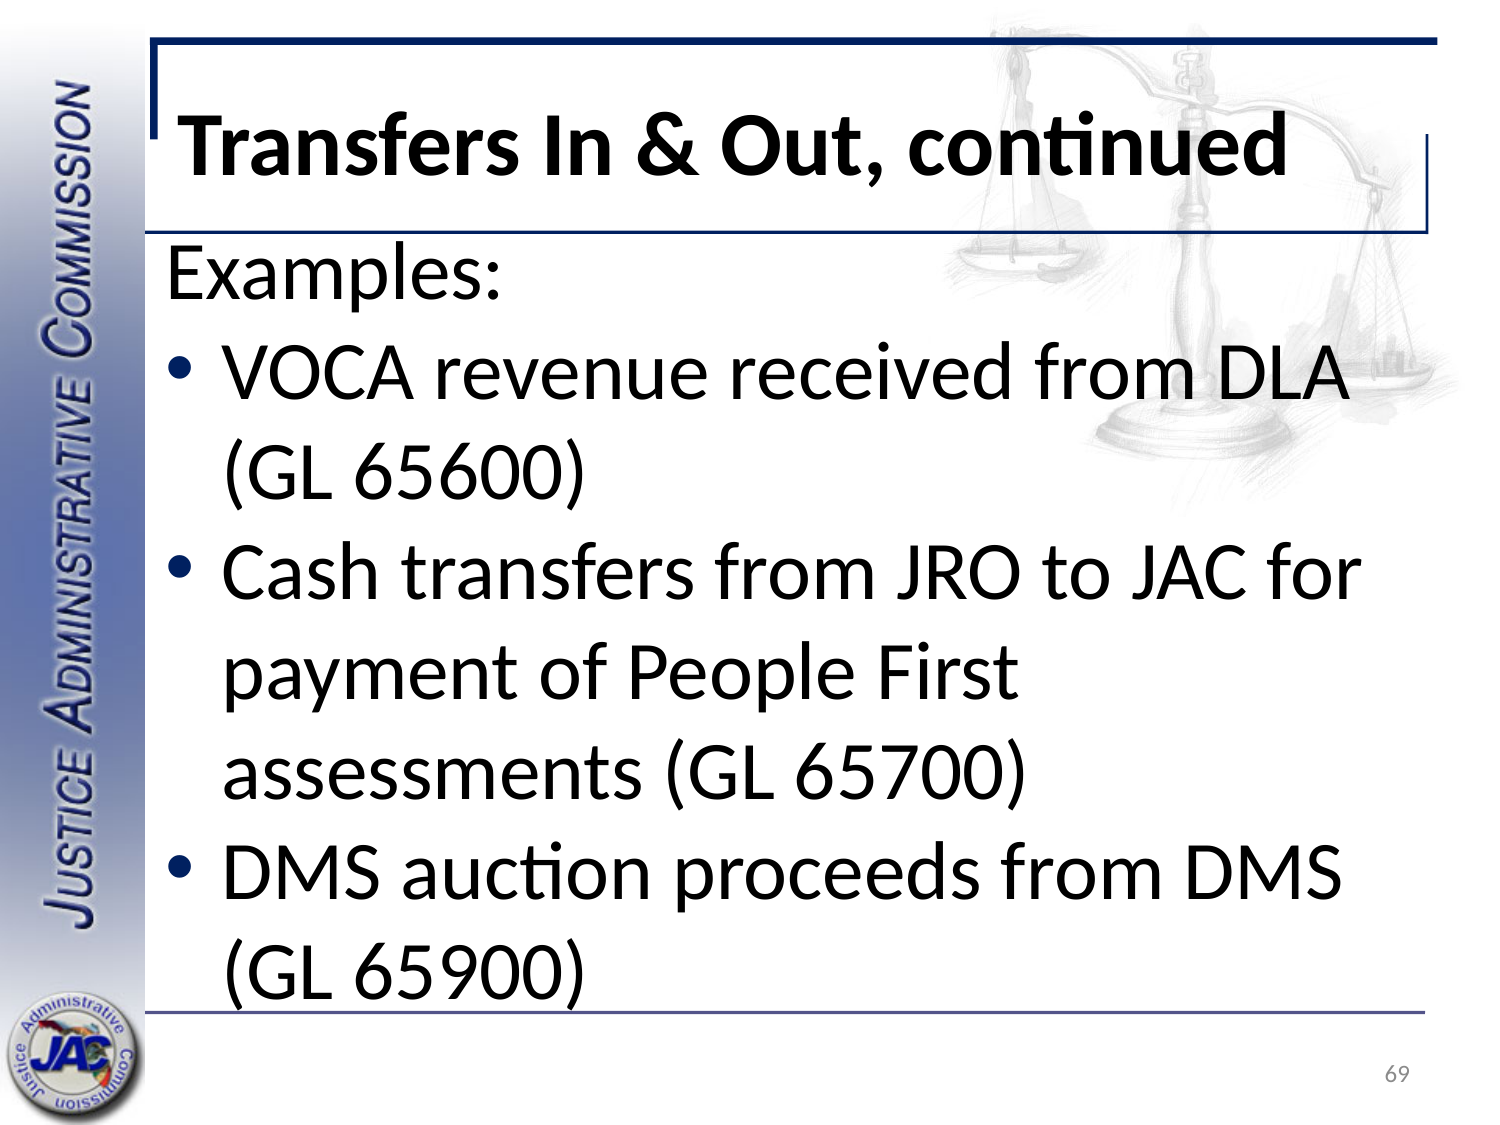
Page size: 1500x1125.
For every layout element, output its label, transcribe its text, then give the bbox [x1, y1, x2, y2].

picture [912, 0, 1500, 524]
picture [0, 0, 145, 1125]
title Transfers In & Out, continued [162, 44, 1426, 208]
list Examples: VOCA revenue received from DLA (GL 65600) Cash transfers from JRO to JAC for payment of People First assessments (GL 65700) DMS auction proceeds from DMS (GL 65900) [149, 208, 1476, 984]
slide_number 69 [1074, 1042, 1425, 1103]
